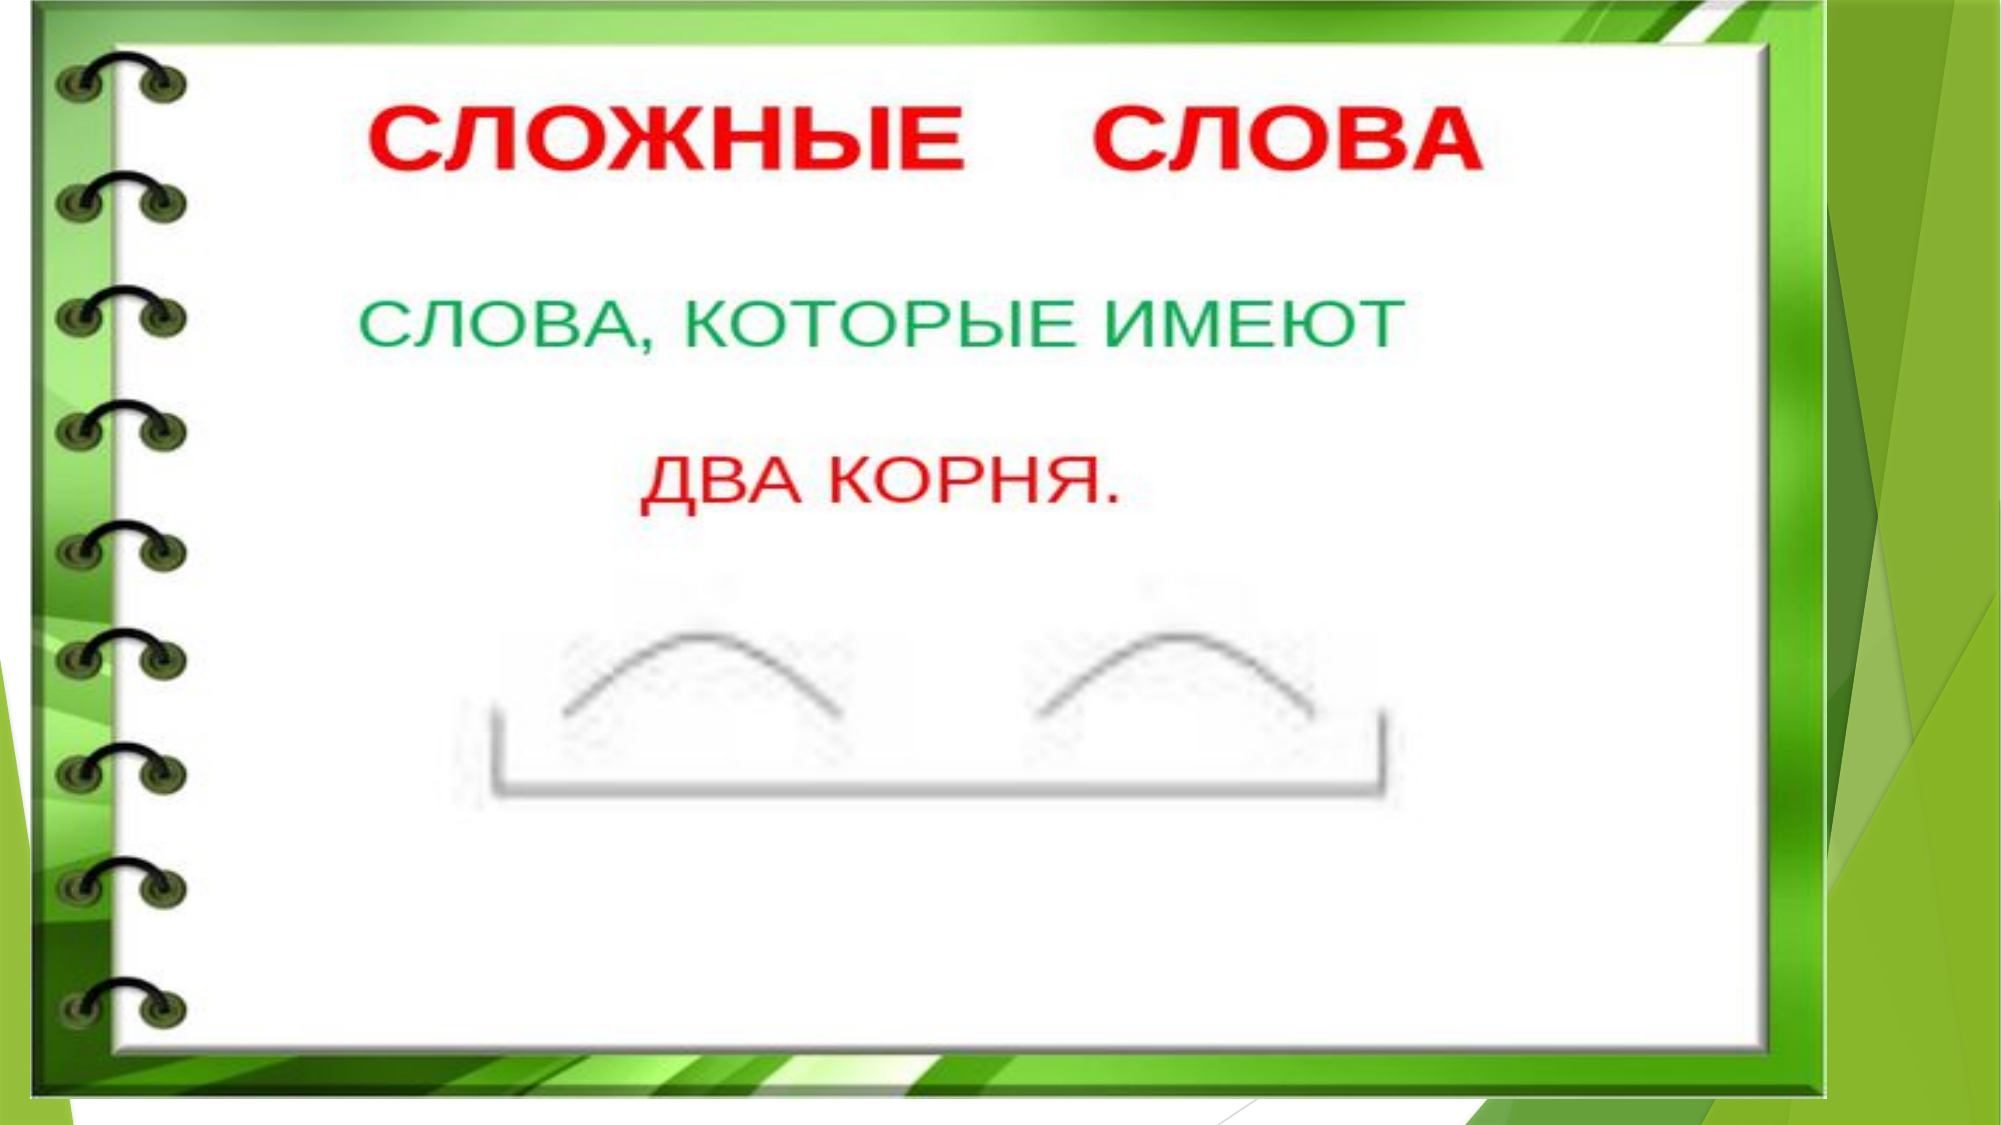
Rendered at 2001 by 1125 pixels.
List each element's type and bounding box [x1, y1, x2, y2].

list [29, 0, 1827, 1100]
